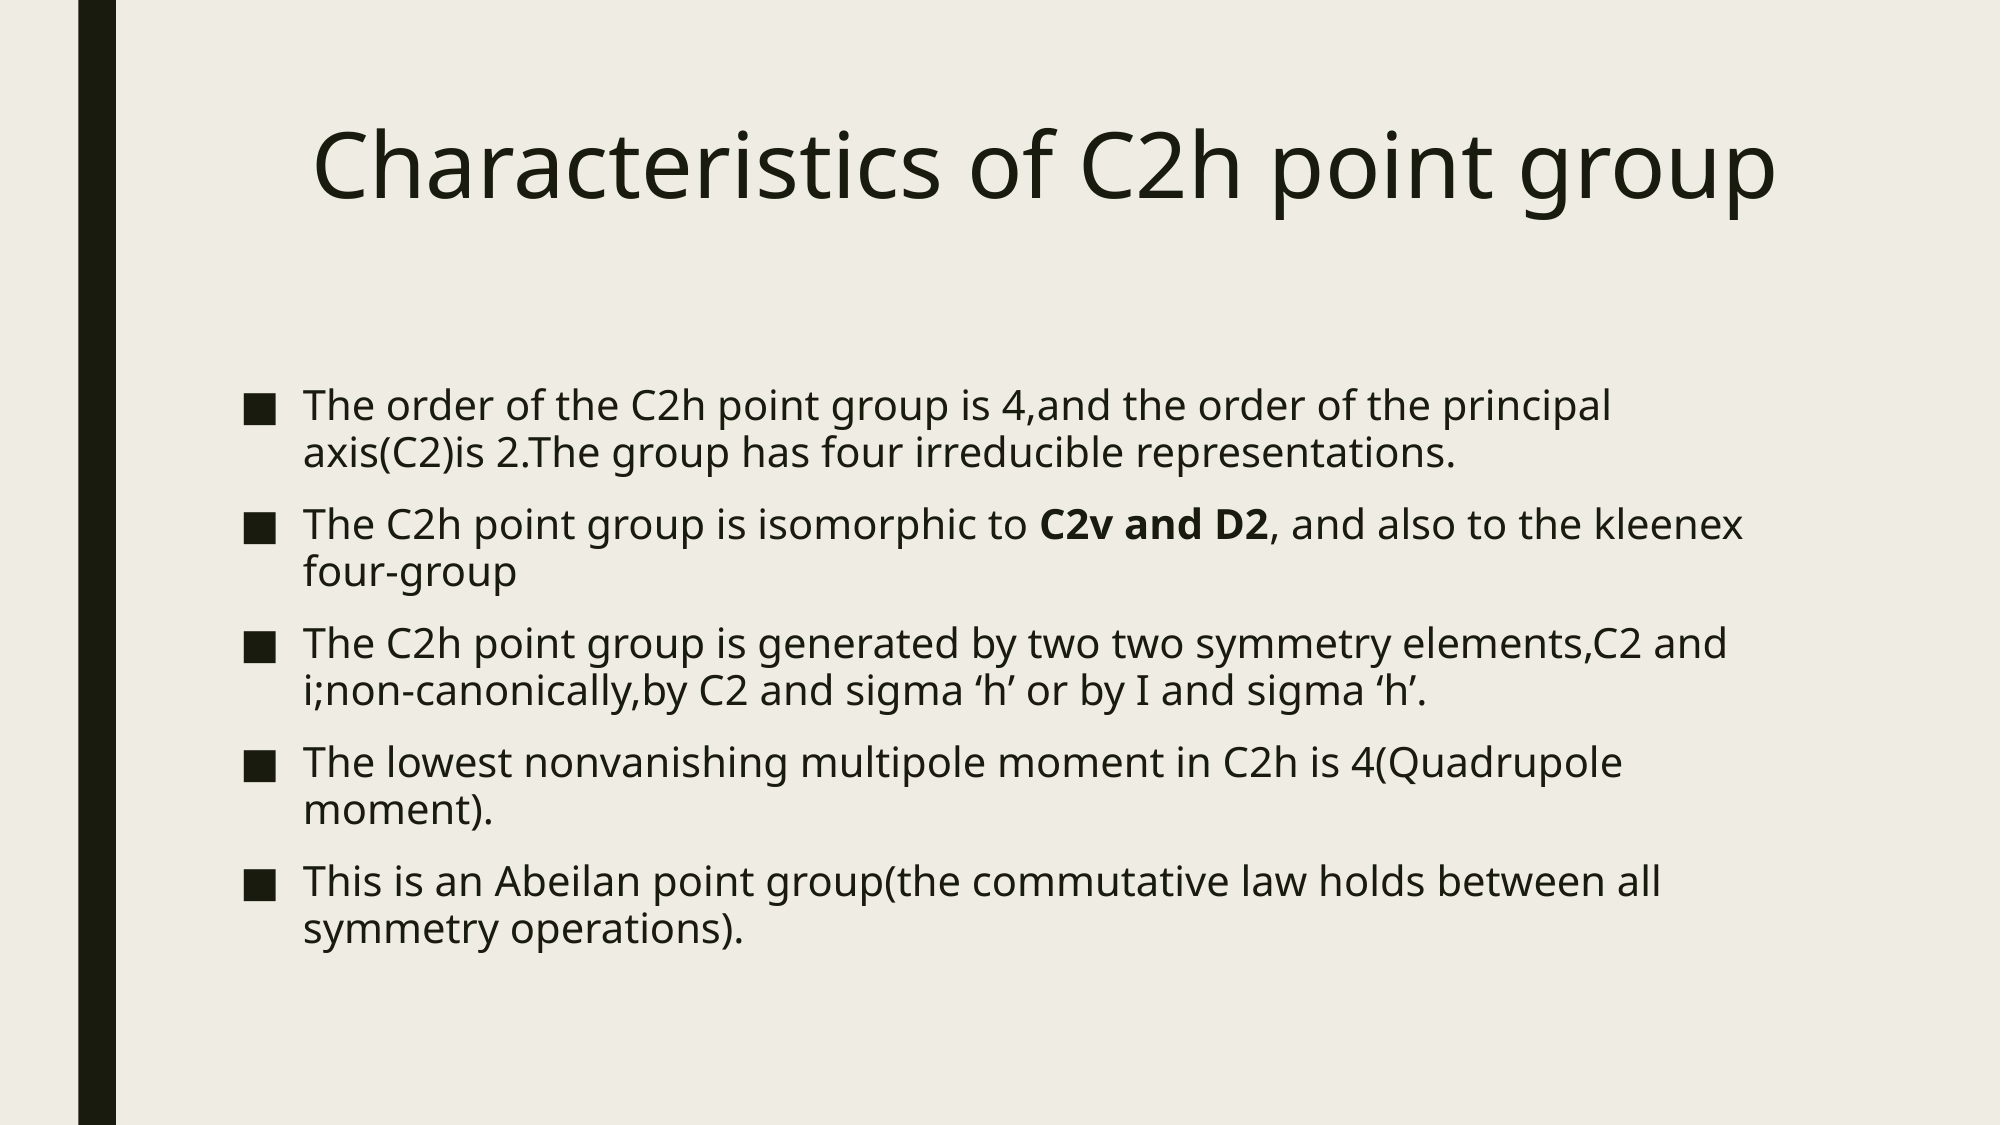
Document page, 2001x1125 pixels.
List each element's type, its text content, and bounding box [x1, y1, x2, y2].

list The order of the C2h point group is 4,and the order of the principal axis(C2)is 2.The group has four irreducible representations. The C2h point group is isomorphic to C2v and D2, and also to the kleenex four-group The C2h point group is generated by two two symmetry elements,C2 and i;non-canonically,by C2 and sigma ‘h’ or by I and sigma ‘h’. The lowest nonvanishing multipole moment in C2h is 4(Quadrupole moment). This is an Abeilan point group(the commutative law holds between all symmetry operations). [225, 375, 1800, 963]
title Characteristics of C2h point group [225, 112, 1800, 357]
